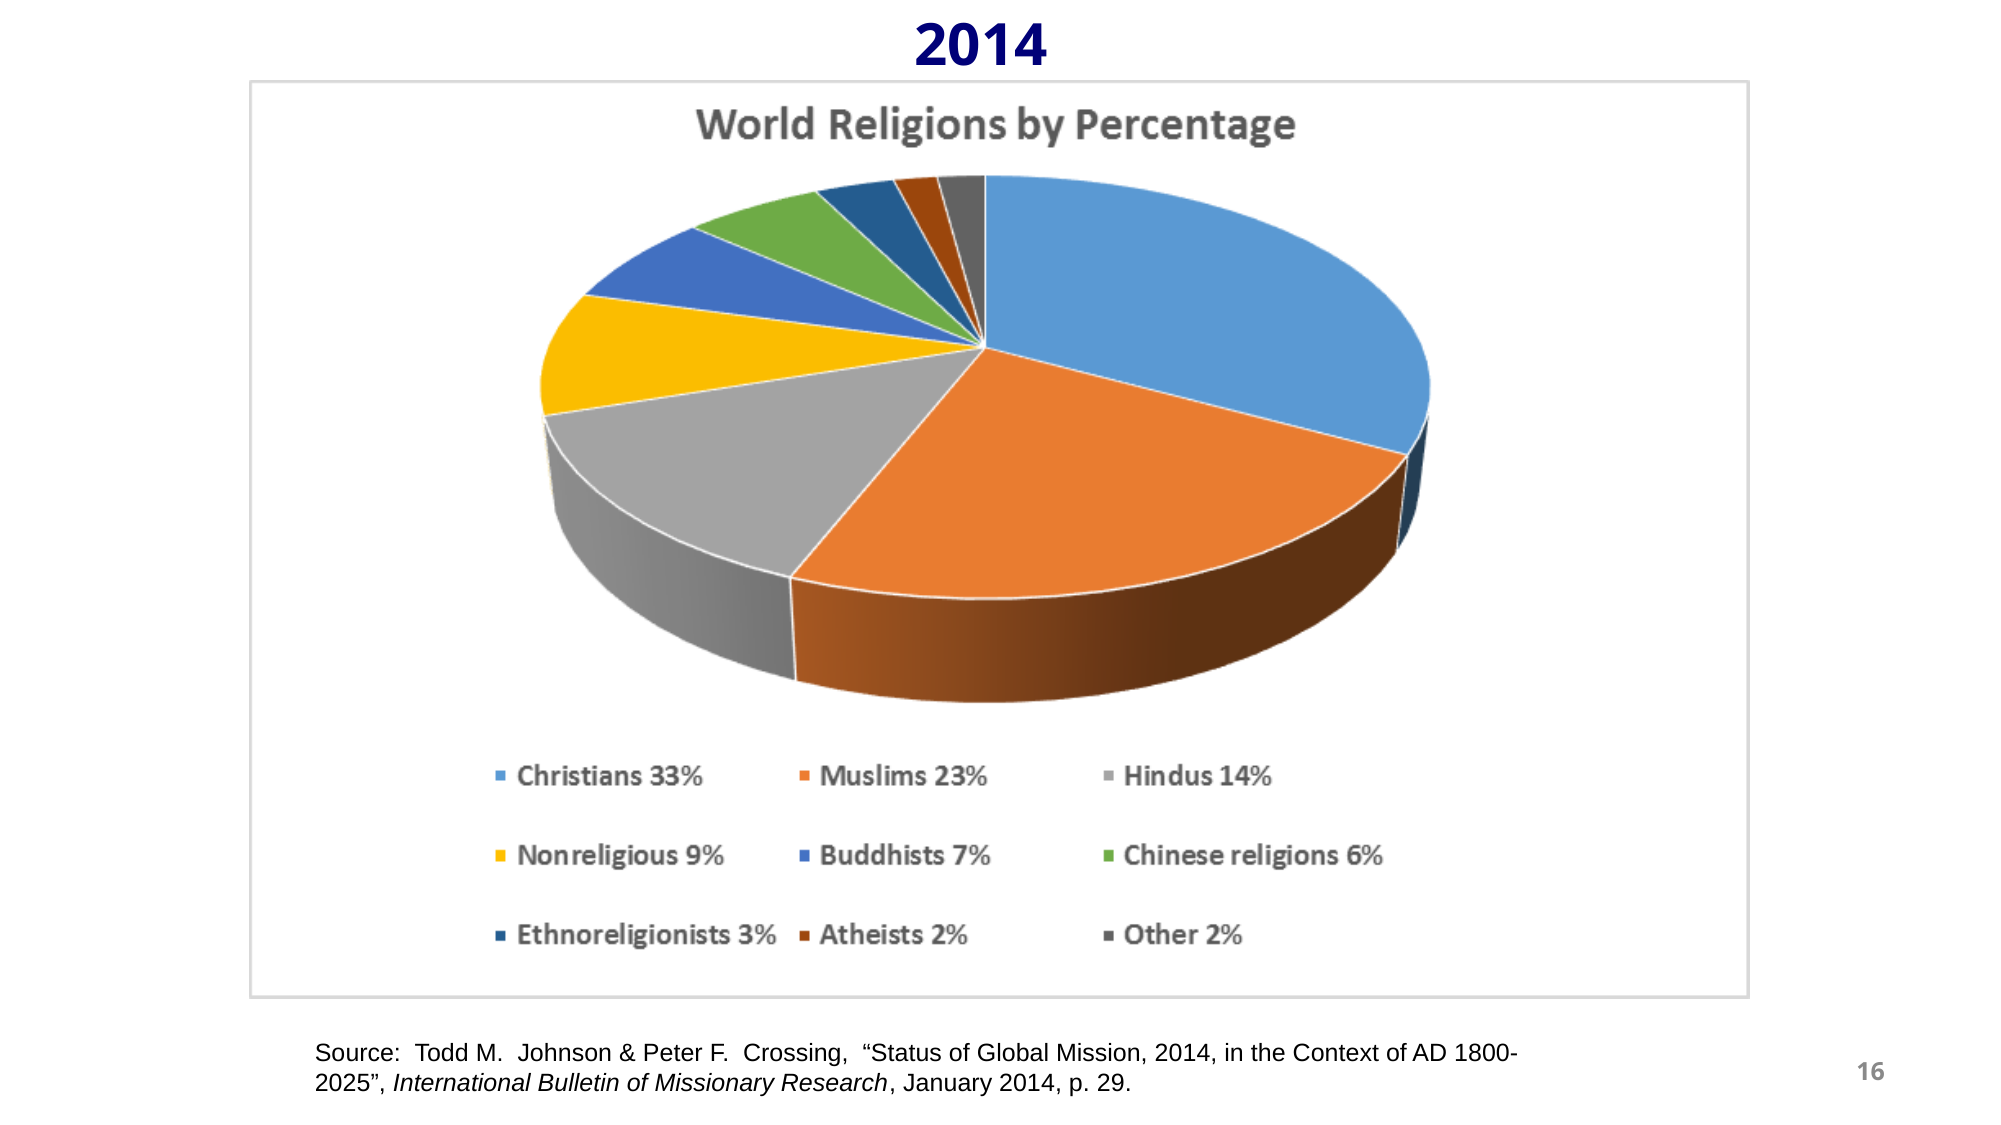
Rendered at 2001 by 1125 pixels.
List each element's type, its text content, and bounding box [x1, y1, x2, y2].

slide_number 16 [1588, 1042, 1900, 1103]
picture [249, 80, 1751, 1000]
text_box Source: Todd M. Johnson & Peter F. Crossing, “Status of Global Mission, 2014, in the Context of AD 1800-2025”, International Bulletin of Missionary Research, January 2014, p. 29. [299, 1029, 1588, 1104]
text_box 2014 [637, 0, 1325, 78]
